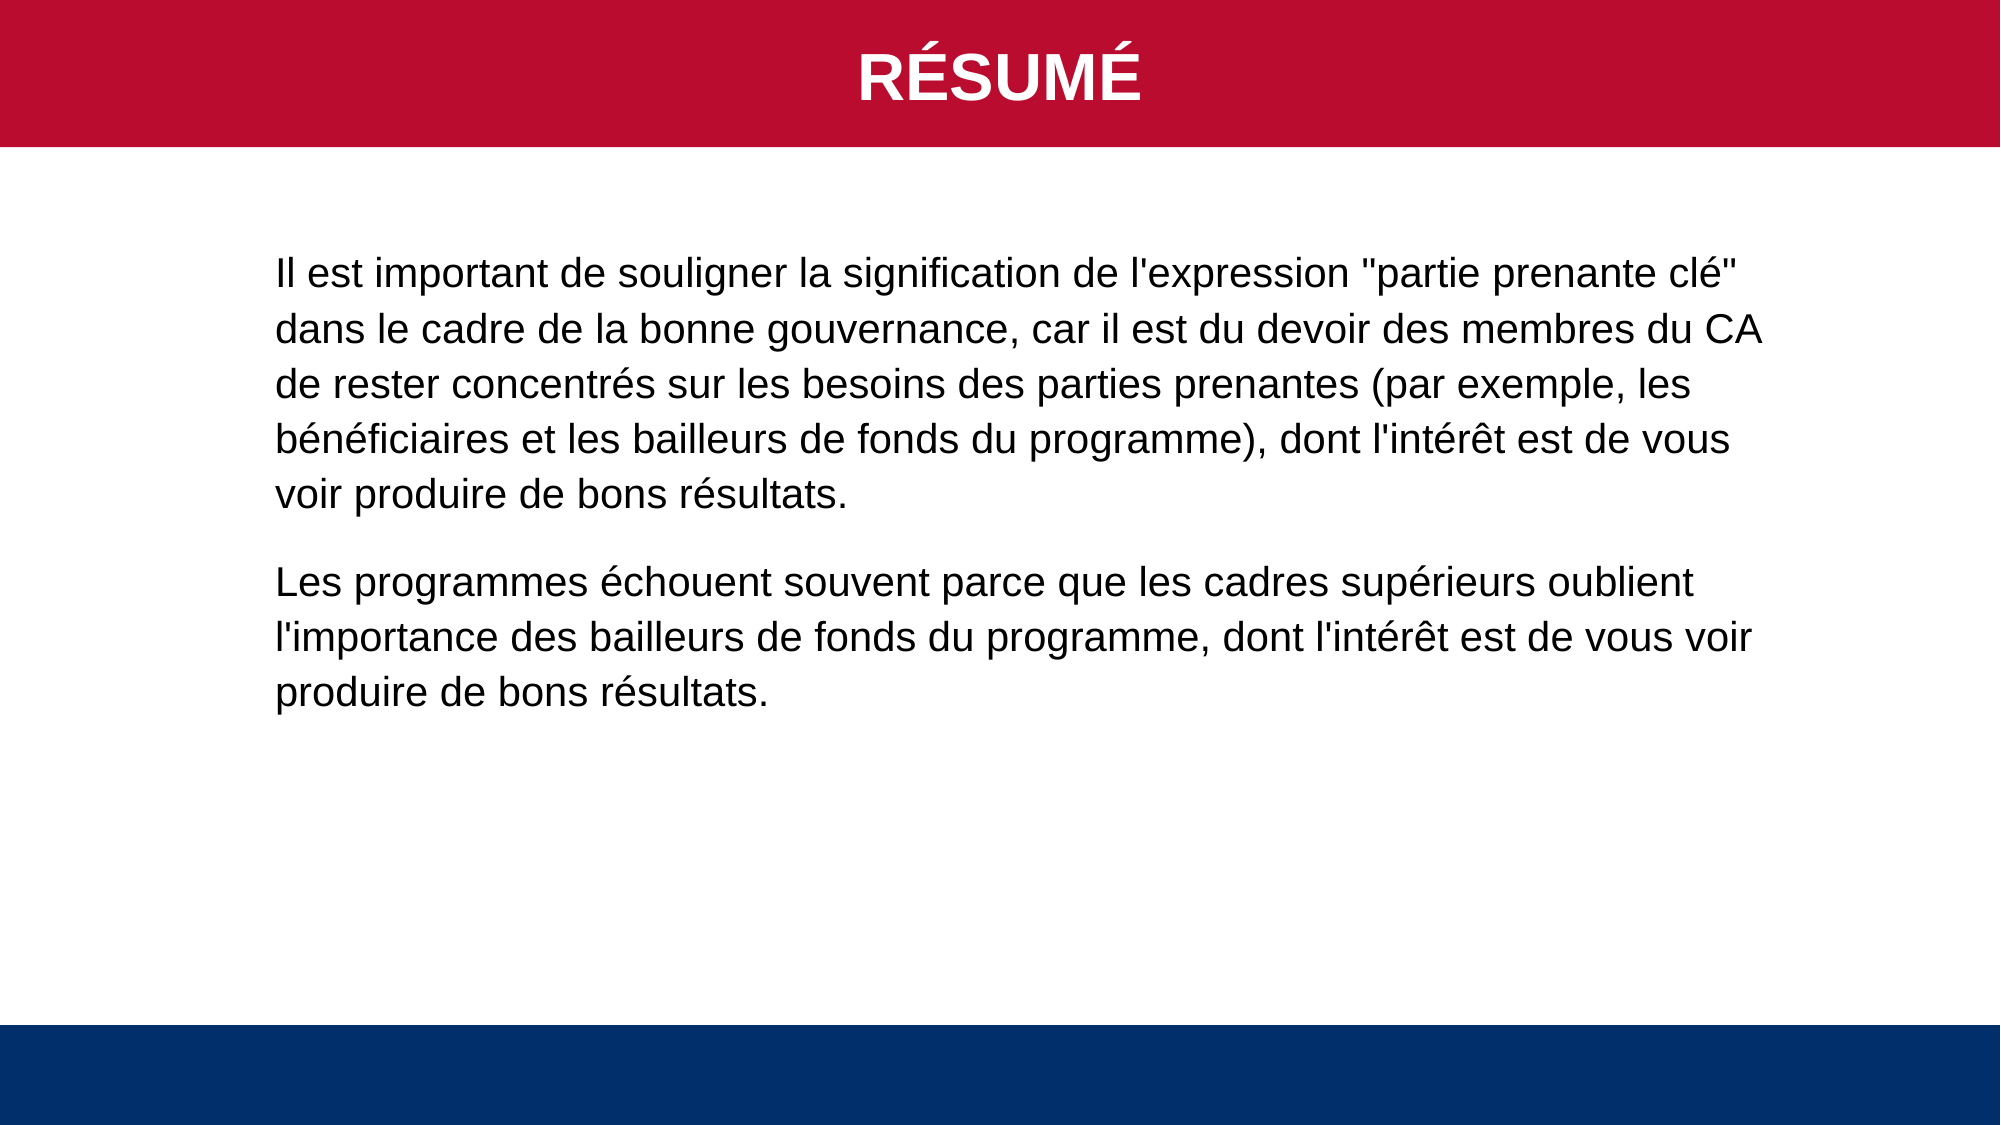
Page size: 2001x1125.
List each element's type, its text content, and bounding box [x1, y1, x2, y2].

text_box RÉSUMÉ [0, 0, 2000, 148]
list Il est important de souligner la signification de l'expression "partie prenante clé" dans le cadre de la bonne gouvernance, car il est du devoir des membres du CA de rester concentrés sur les besoins des parties prenantes (par exemple, les bénéficiaires et les bailleurs de fonds du programme), dont l'intérêt est de vous voir produire de bons résultats. Les programmes échouent souvent parce que les cadres supérieurs oublient l'importance des bailleurs de fonds du programme, dont l'intérêt est de vous voir produire de bons résultats. [254, 221, 1828, 841]
